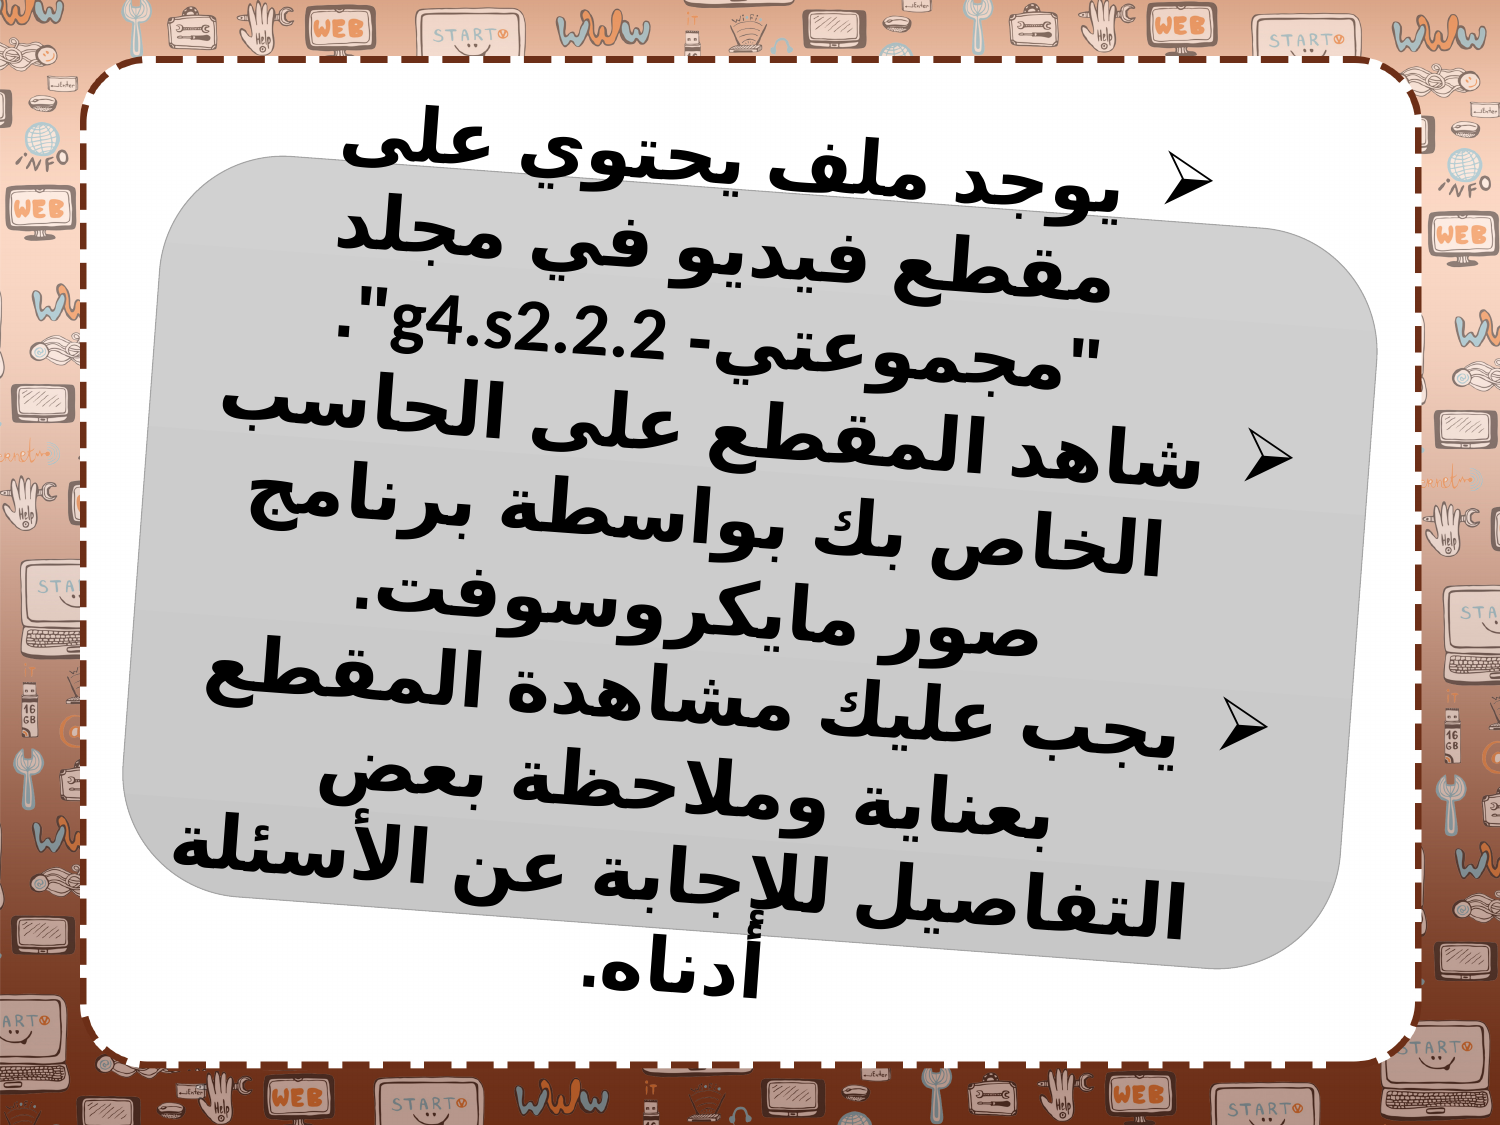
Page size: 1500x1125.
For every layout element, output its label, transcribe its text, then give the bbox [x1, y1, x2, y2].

text_box يوجد ملف يحتوي على مقطع فيديو في مجلد "مجموعتي- g4.s2.2.2". شاهد المقطع على الحاسب الخاص بك بواسطة برنامج صور مايكروسوفت. يجب عليك مشاهدة المقطع بعناية وملاحظة بعض التفاصيل للإجابة عن الأسئلة أدناه. [122, 155, 1378, 970]
picture [0, 0, 1500, 1125]
